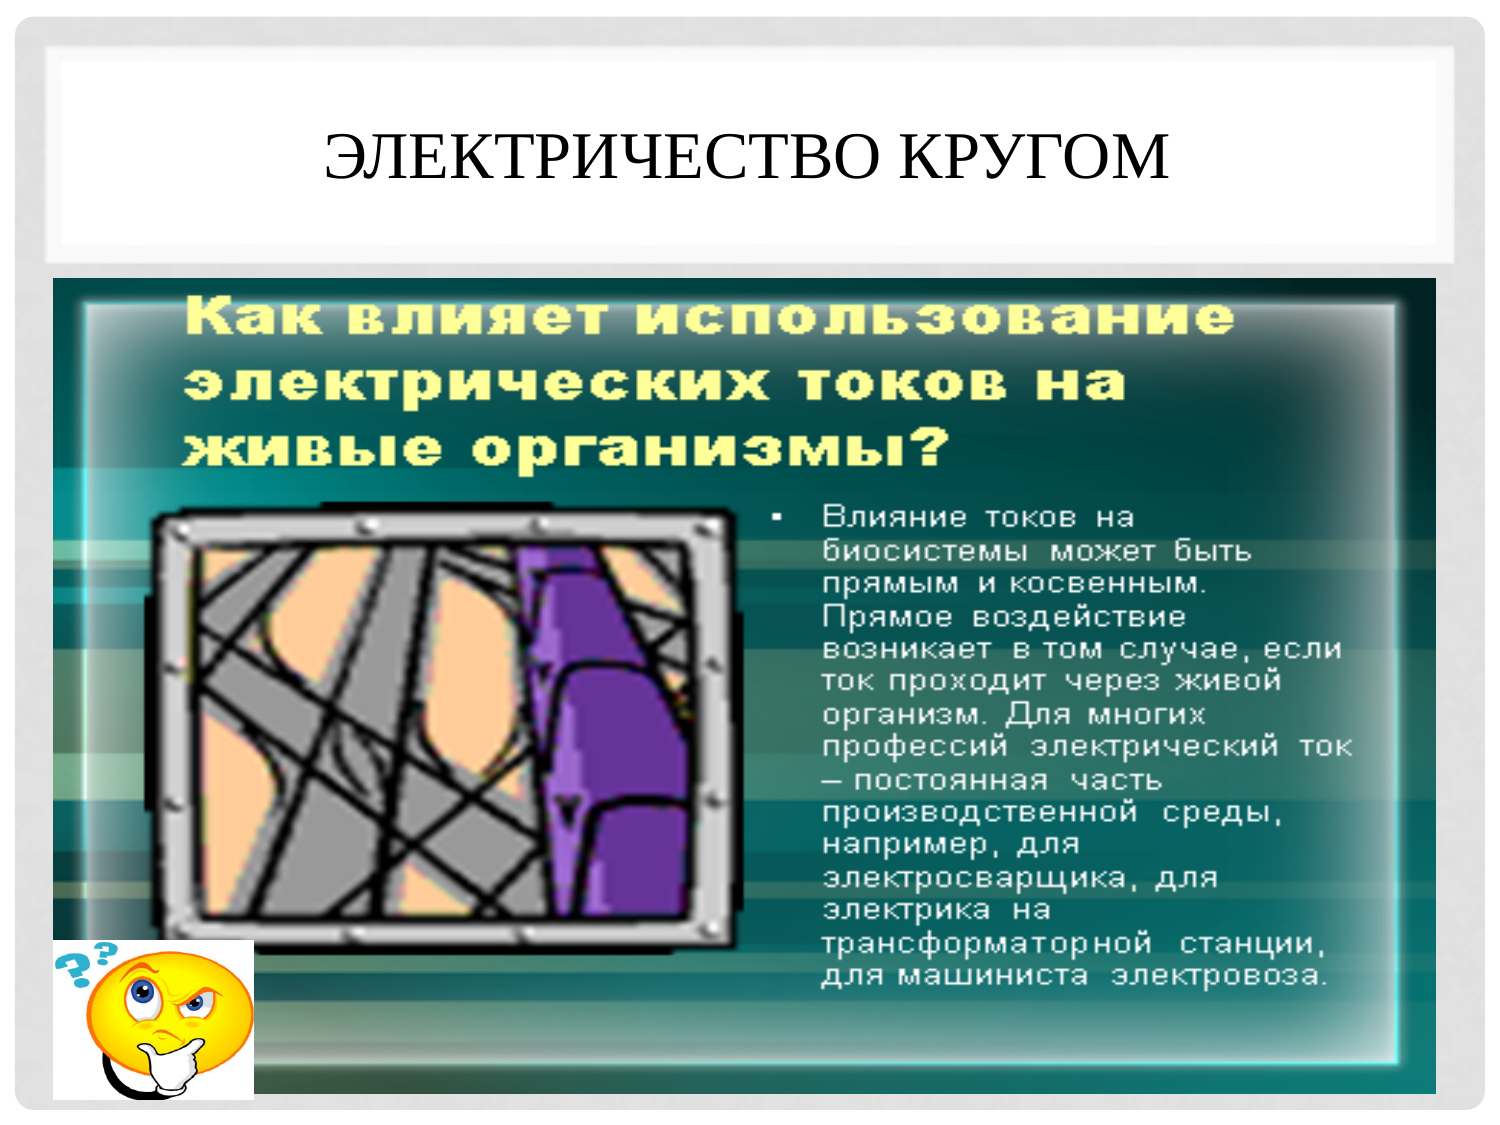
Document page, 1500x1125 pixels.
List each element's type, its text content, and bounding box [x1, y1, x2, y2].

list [52, 278, 1436, 1095]
title Электричество кругом [69, 66, 1425, 238]
picture [52, 940, 255, 1100]
